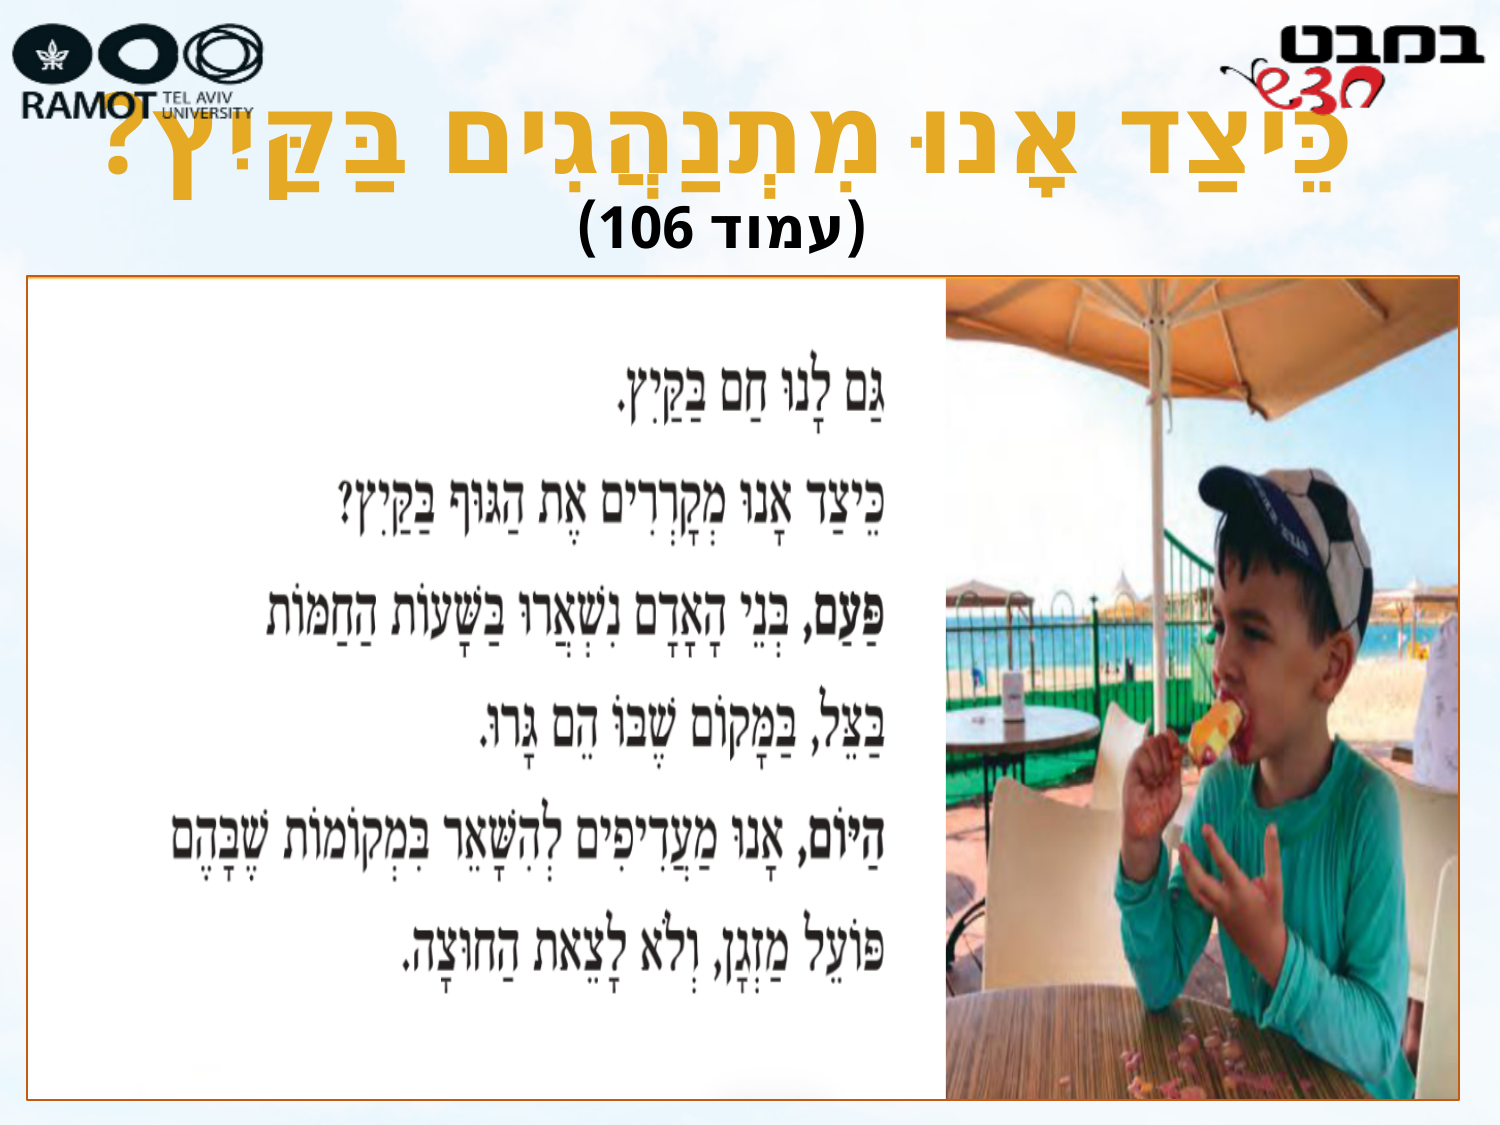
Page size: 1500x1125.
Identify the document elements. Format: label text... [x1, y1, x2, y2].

picture [27, 277, 1458, 1100]
title כֵּיצַד אָנוּ מִתְנַהֲגִים בַּקַּיִץ? (עמוד 106) [47, 59, 1397, 275]
picture [1219, 25, 1486, 116]
picture [0, 11, 277, 130]
